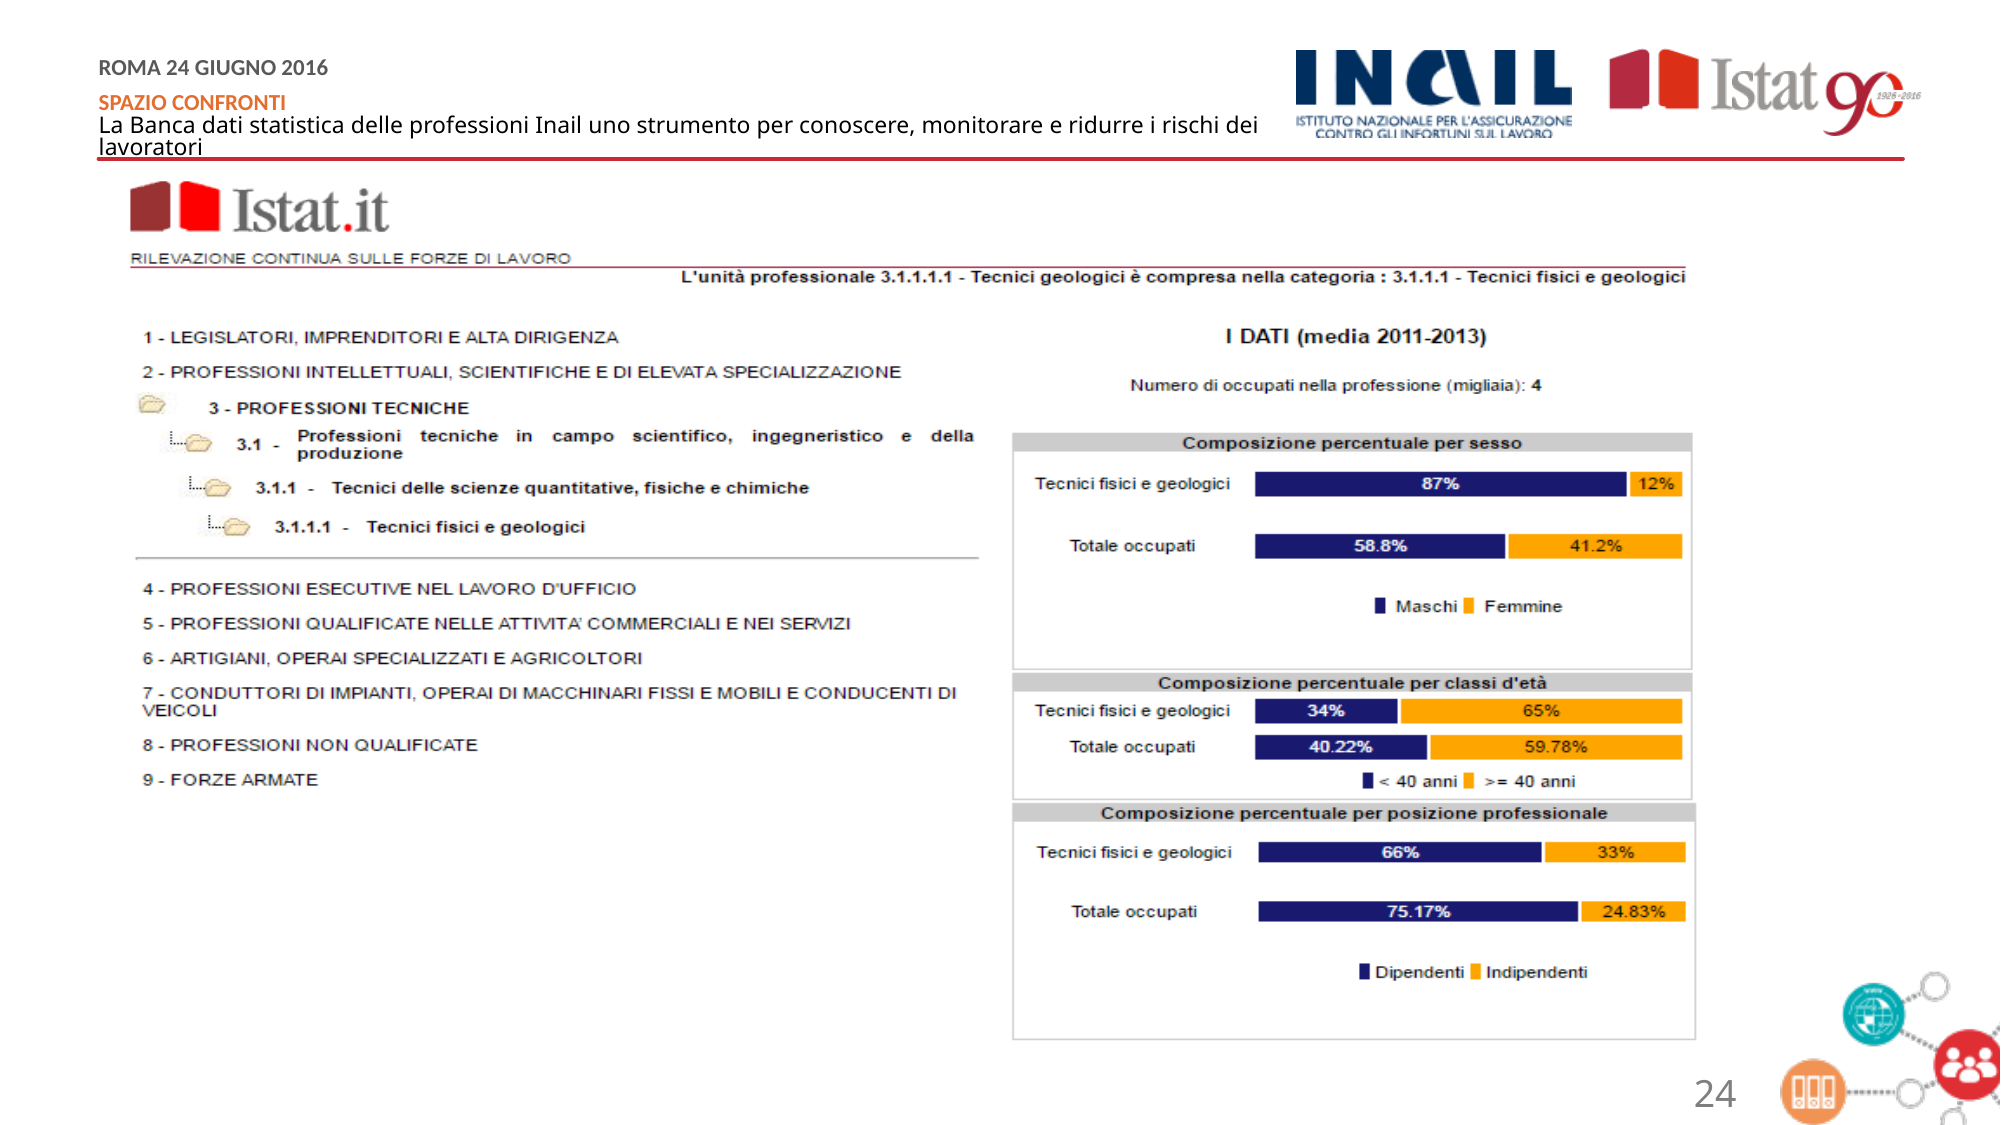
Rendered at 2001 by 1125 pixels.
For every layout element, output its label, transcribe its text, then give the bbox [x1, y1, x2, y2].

picture [96, 180, 1726, 1049]
picture [1602, 29, 1928, 159]
picture [1296, 50, 1572, 138]
slide_number 24 [1633, 1062, 1752, 1116]
